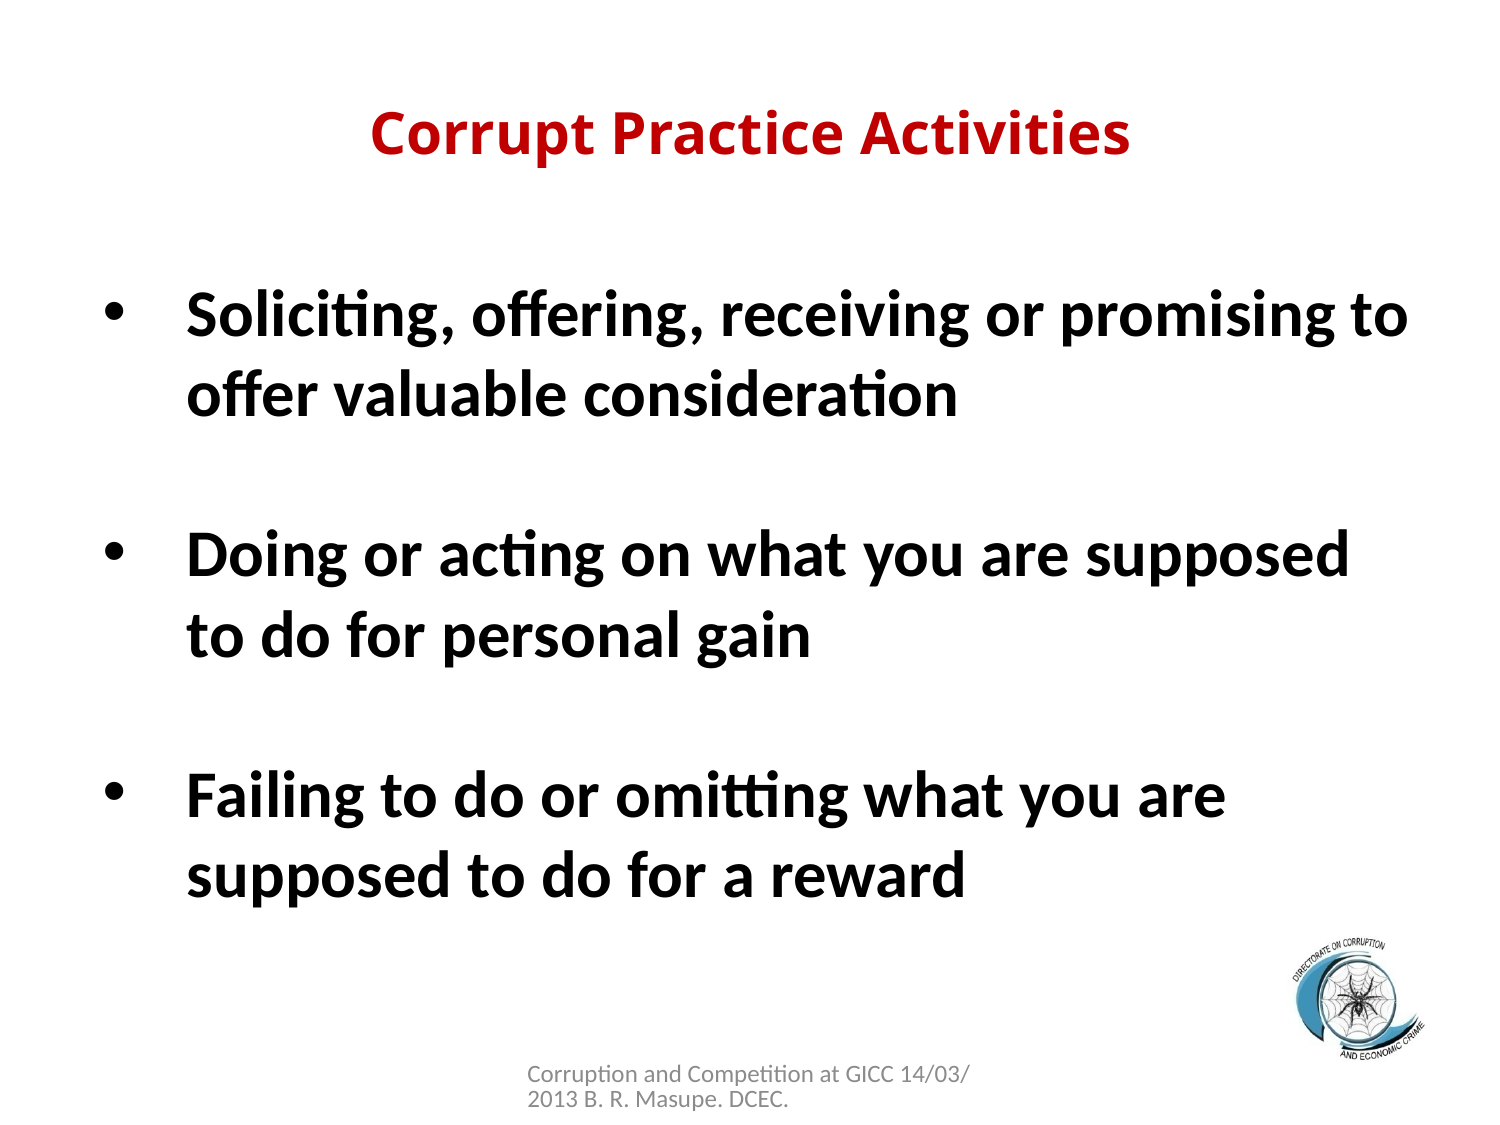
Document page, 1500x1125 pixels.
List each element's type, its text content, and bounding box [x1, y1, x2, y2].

footer Corruption and Competition at GICC 14/03/2013 B. R. Masupe. DCEC. [512, 1042, 988, 1103]
picture [1287, 924, 1426, 1063]
subtitle Soliciting, offering, receiving or promising to offer valuable consideration Doing or acting on what you are supposed to do for personal gain Failing to do or omitting what you are supposed to do for a reward [87, 262, 1438, 1088]
title Corrupt Practice Activities [37, 24, 1450, 238]
